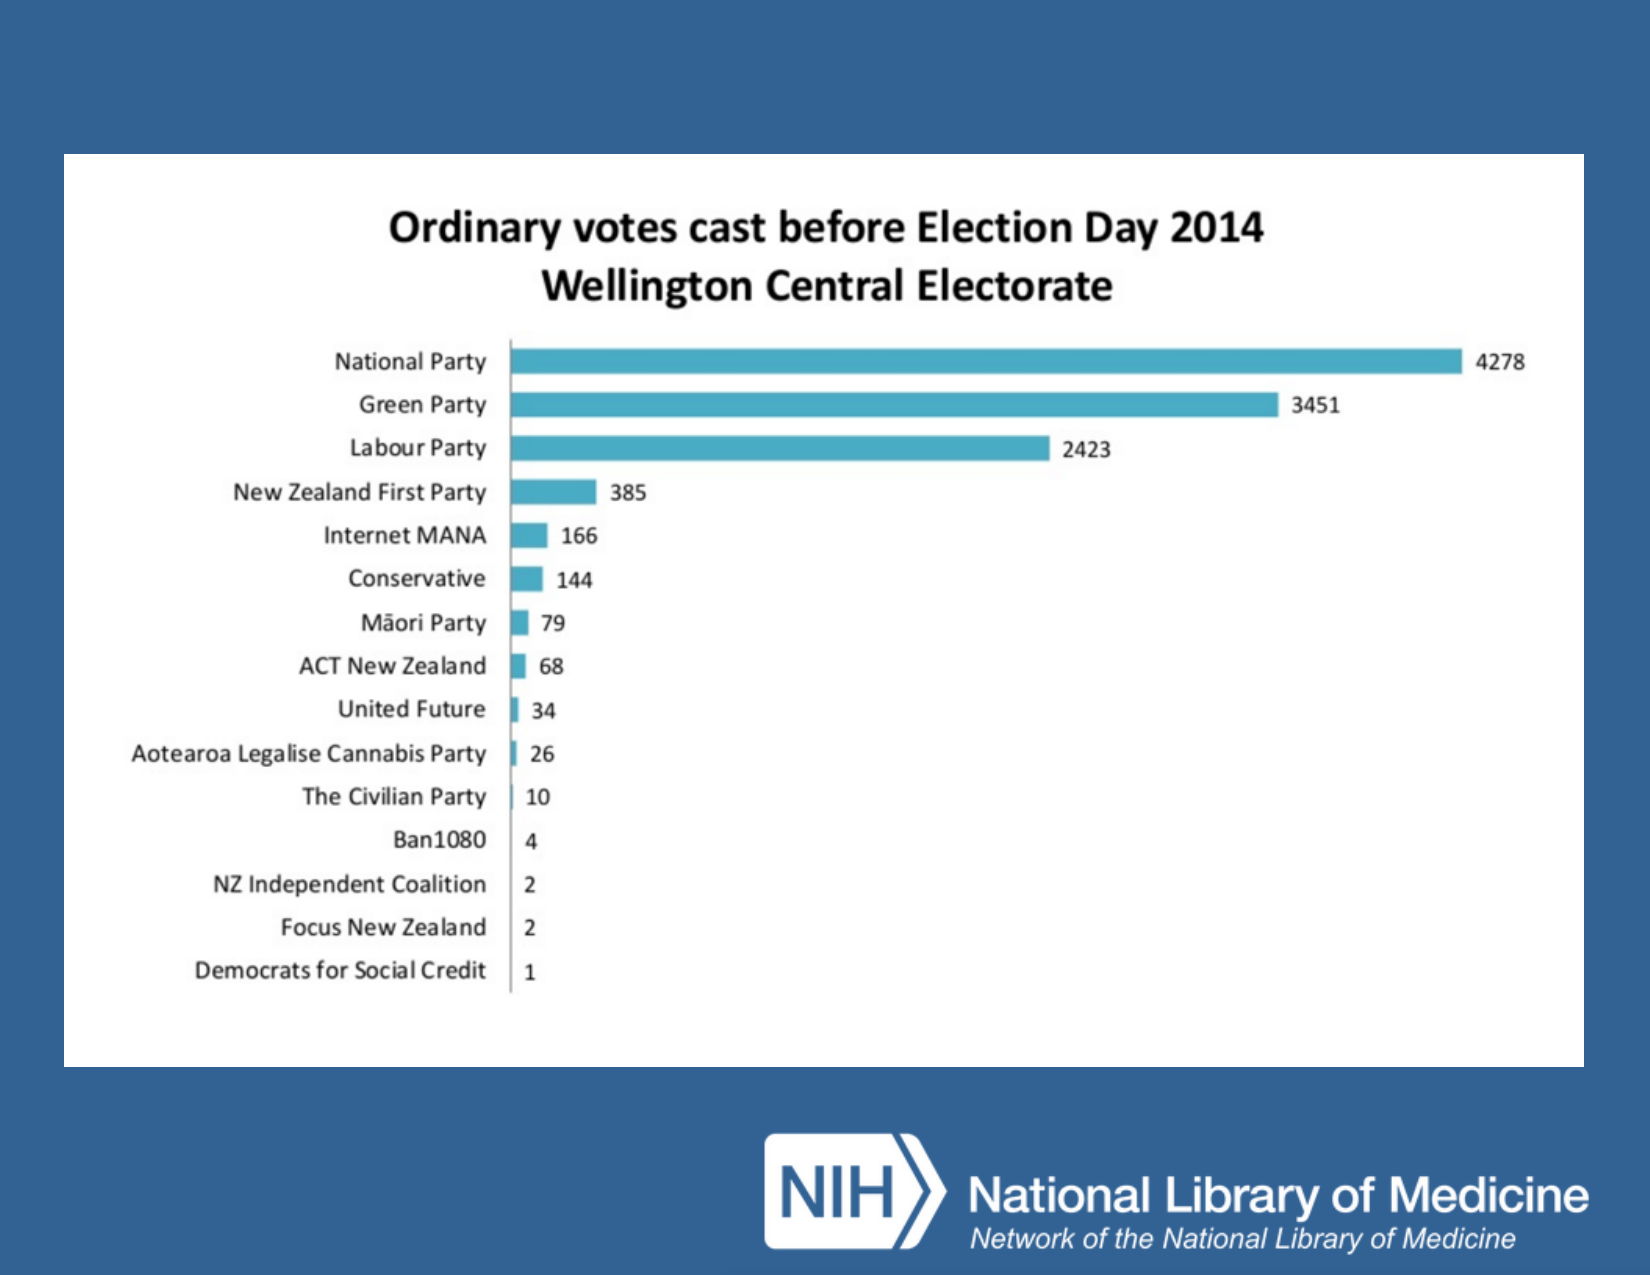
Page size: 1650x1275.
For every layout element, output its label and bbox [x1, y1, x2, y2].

picture [721, 1124, 1650, 1275]
picture [64, 154, 1584, 1067]
